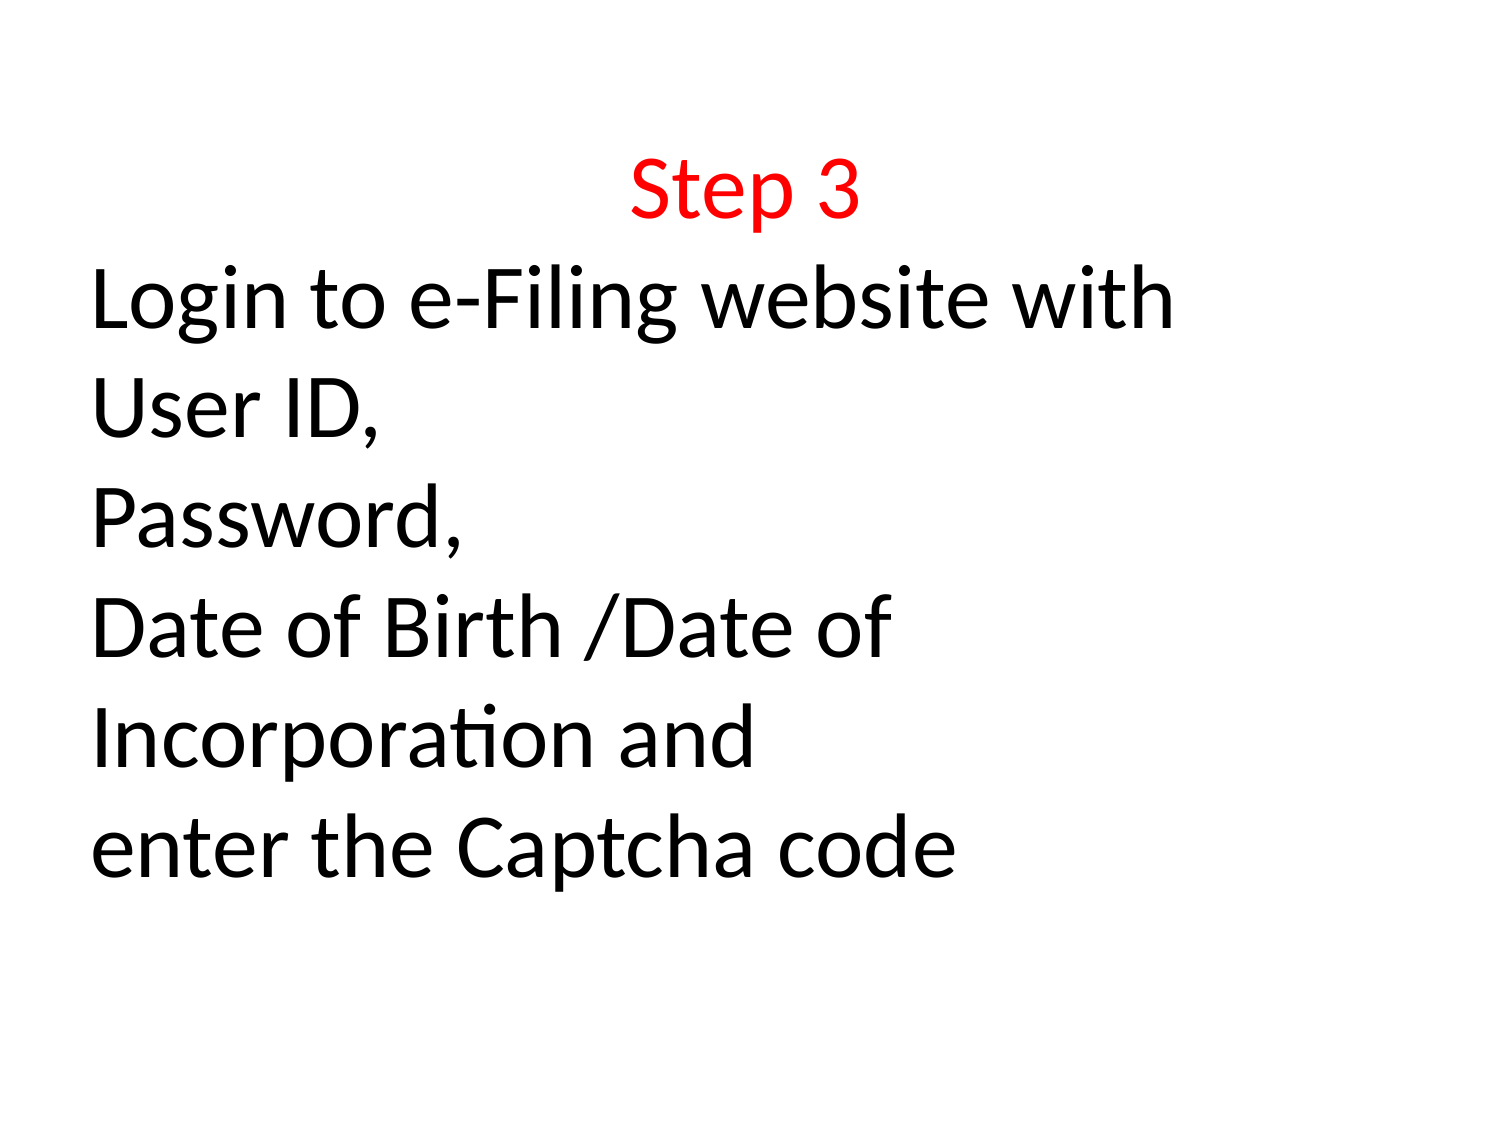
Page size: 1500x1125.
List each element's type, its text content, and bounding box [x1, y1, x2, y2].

title Step 3 Login to e-Filing website with User ID, Password, Date of Birth /Date of Incorporation and enter the Captcha code [75, 45, 1425, 1088]
